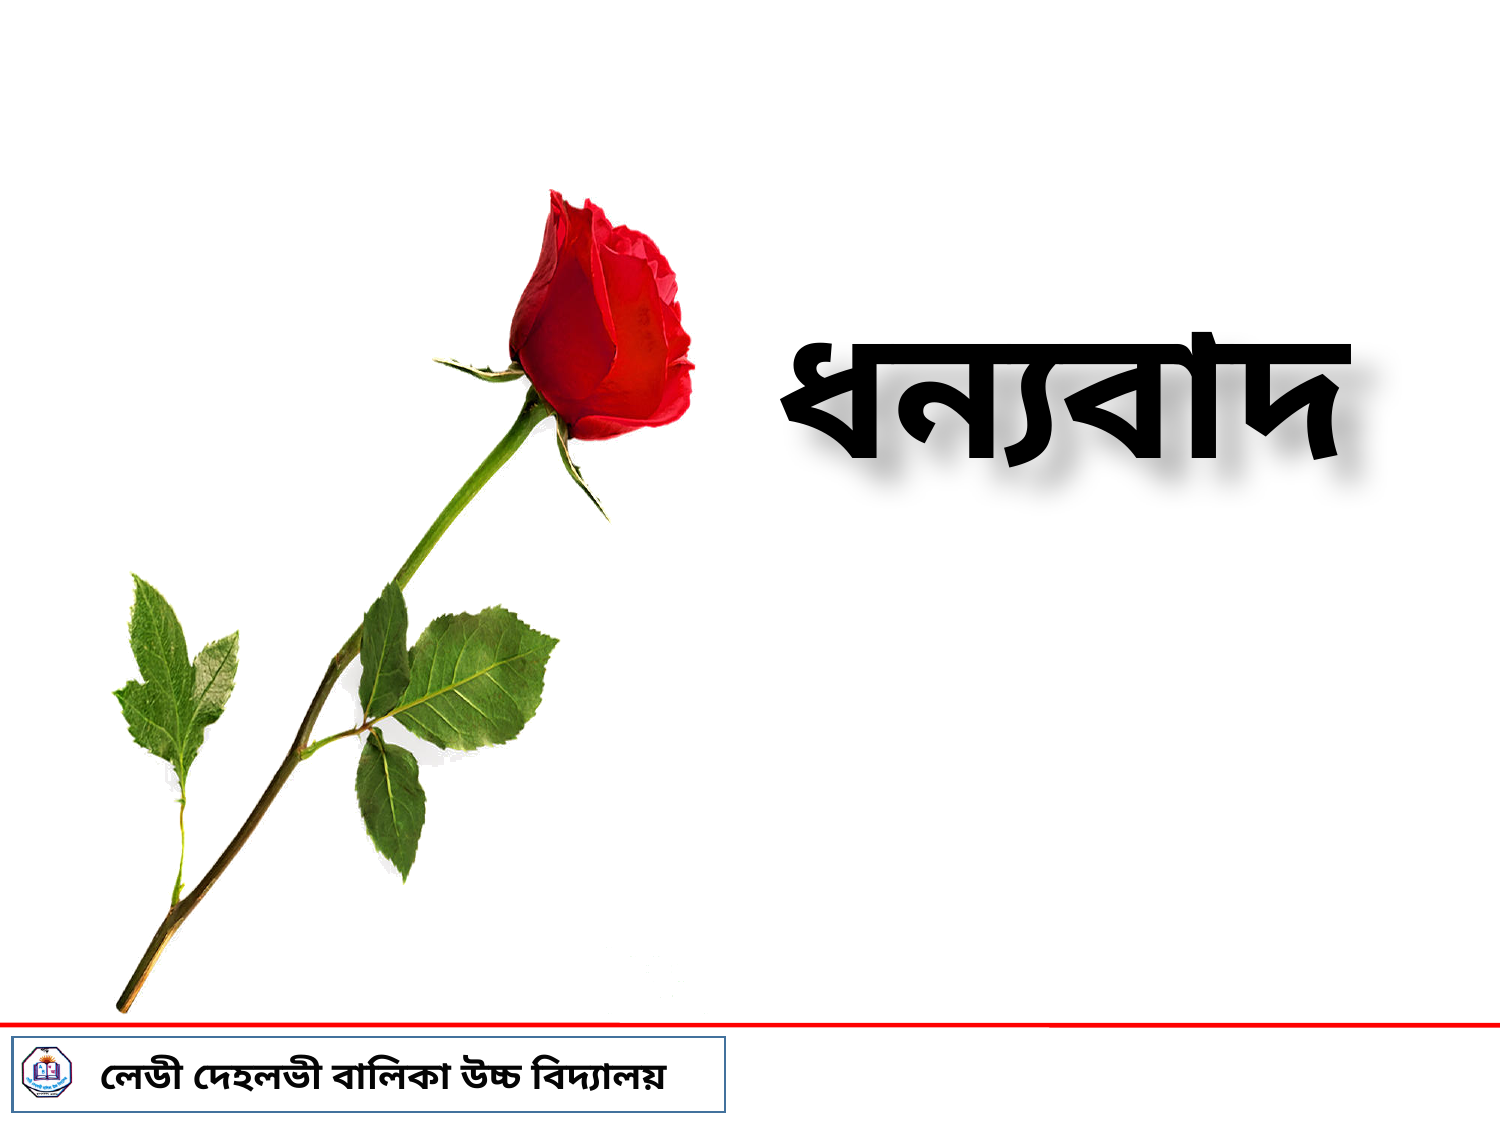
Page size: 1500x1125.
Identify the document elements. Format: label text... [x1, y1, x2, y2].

text_box ধন্যবাদ [741, 267, 1450, 368]
picture [18, 1026, 741, 1100]
text_box লেডী দেহলভী বালিকা উচ্চ বিদ্যালয় [11, 1036, 726, 1113]
picture [65, 149, 741, 1024]
